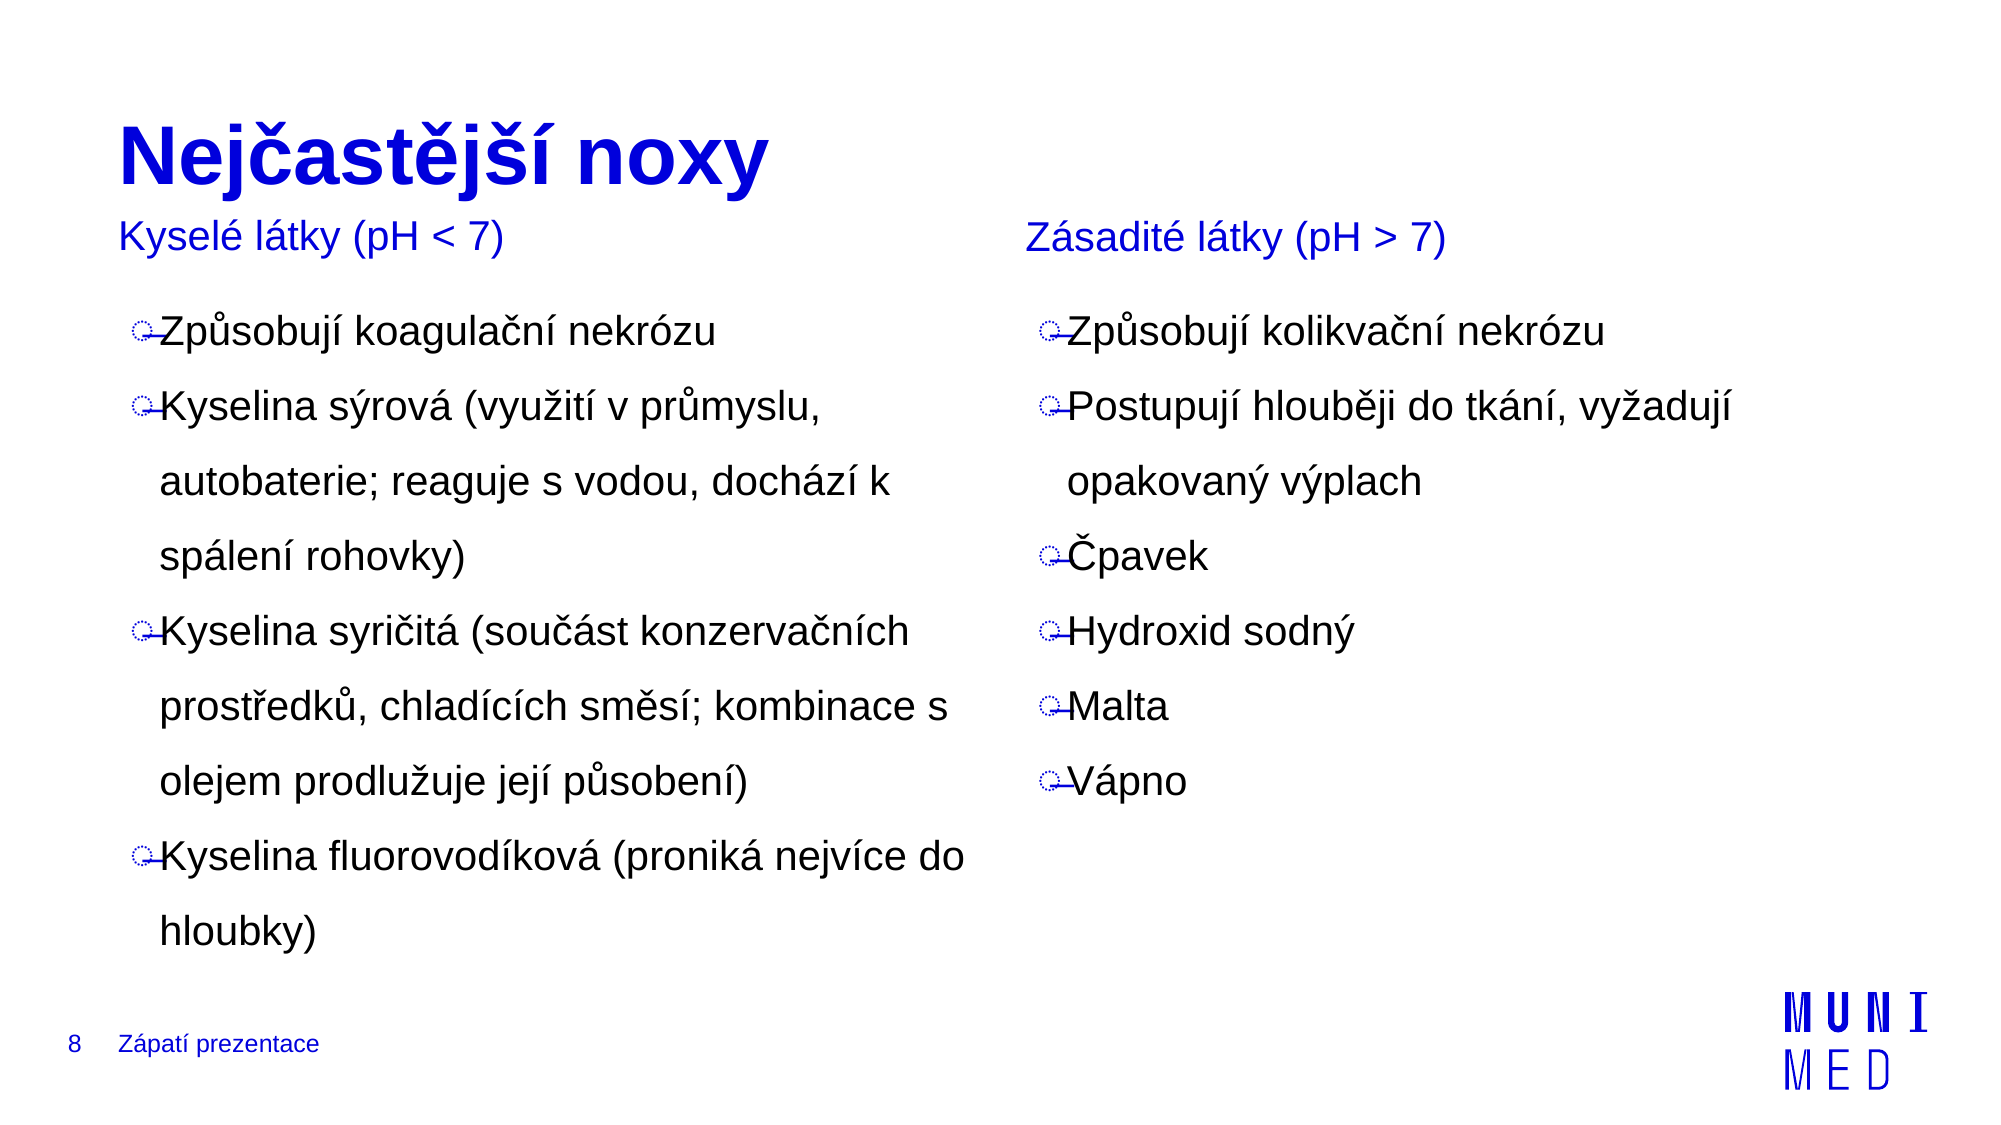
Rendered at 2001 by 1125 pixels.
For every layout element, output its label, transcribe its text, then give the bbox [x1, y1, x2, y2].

slide_number 8 [67, 1021, 110, 1063]
list Zásadité látky (pH > 7) [1025, 211, 1882, 257]
footer Zápatí prezentace [118, 1021, 1418, 1063]
list Způsobují koagulační nekrózu Kyselina sýrová (využití v průmyslu, autobaterie; reaguje s vodou, dochází k spálení rohovky) Kyselina syričitá (součást konzervačních prostředků, chladících směsí; kombinace s olejem prodlužuje její působení) Kyselina fluorovodíková (proniká nejvíce do hloubky) [118, 279, 975, 959]
title Nejčastější noxy [118, 118, 1883, 193]
list Způsobují kolikvační nekrózu Postupují hlouběji do tkání, vyžadují opakovaný výplach Čpavek Hydroxid sodný Malta Vápno [1025, 279, 1882, 959]
list Kyselé látky (pH < 7) [118, 211, 975, 256]
